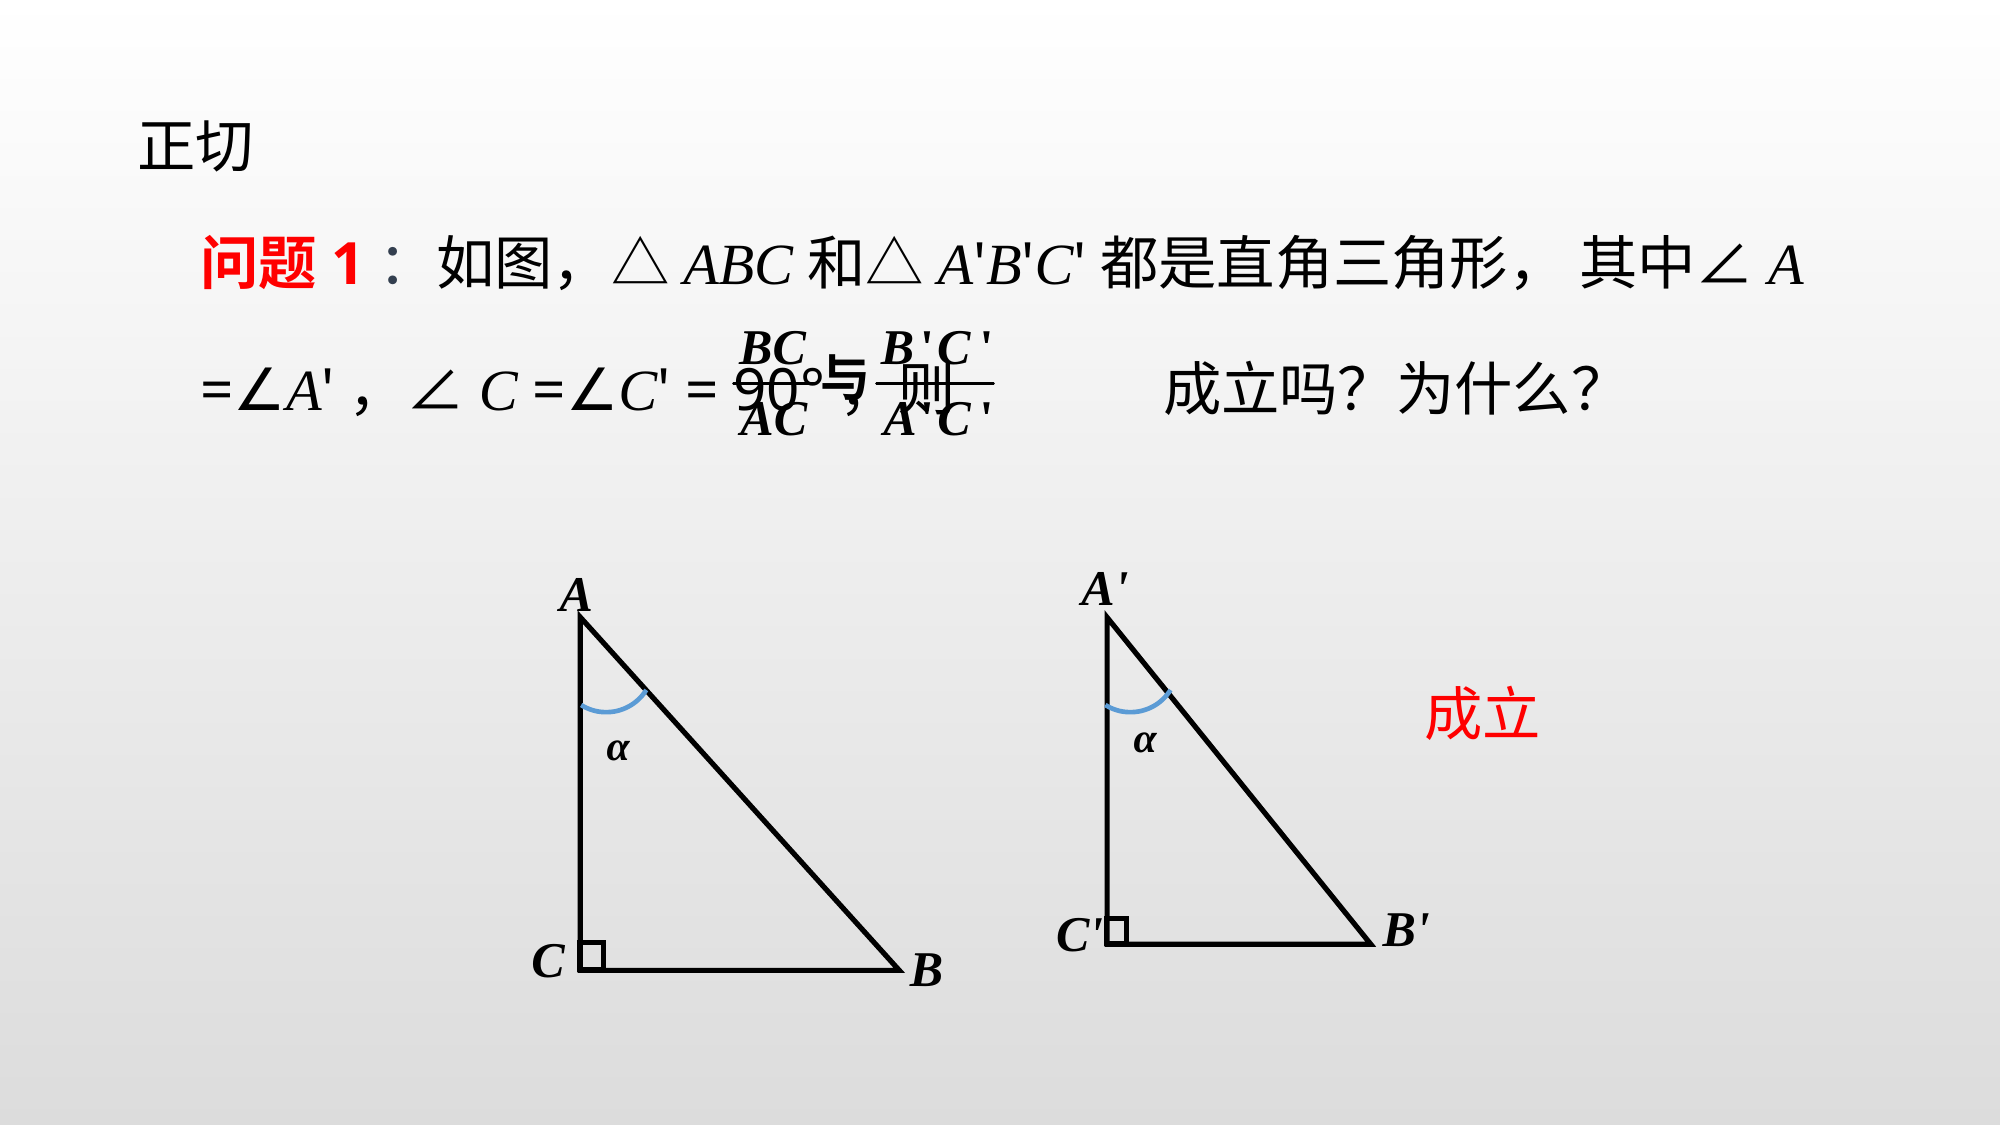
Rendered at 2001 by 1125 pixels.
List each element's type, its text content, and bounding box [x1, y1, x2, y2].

text_box 成立 [1446, 669, 1556, 755]
text_box 正切 [122, 102, 289, 187]
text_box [516, 553, 959, 1005]
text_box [185, 162, 1834, 447]
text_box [1041, 548, 1446, 970]
